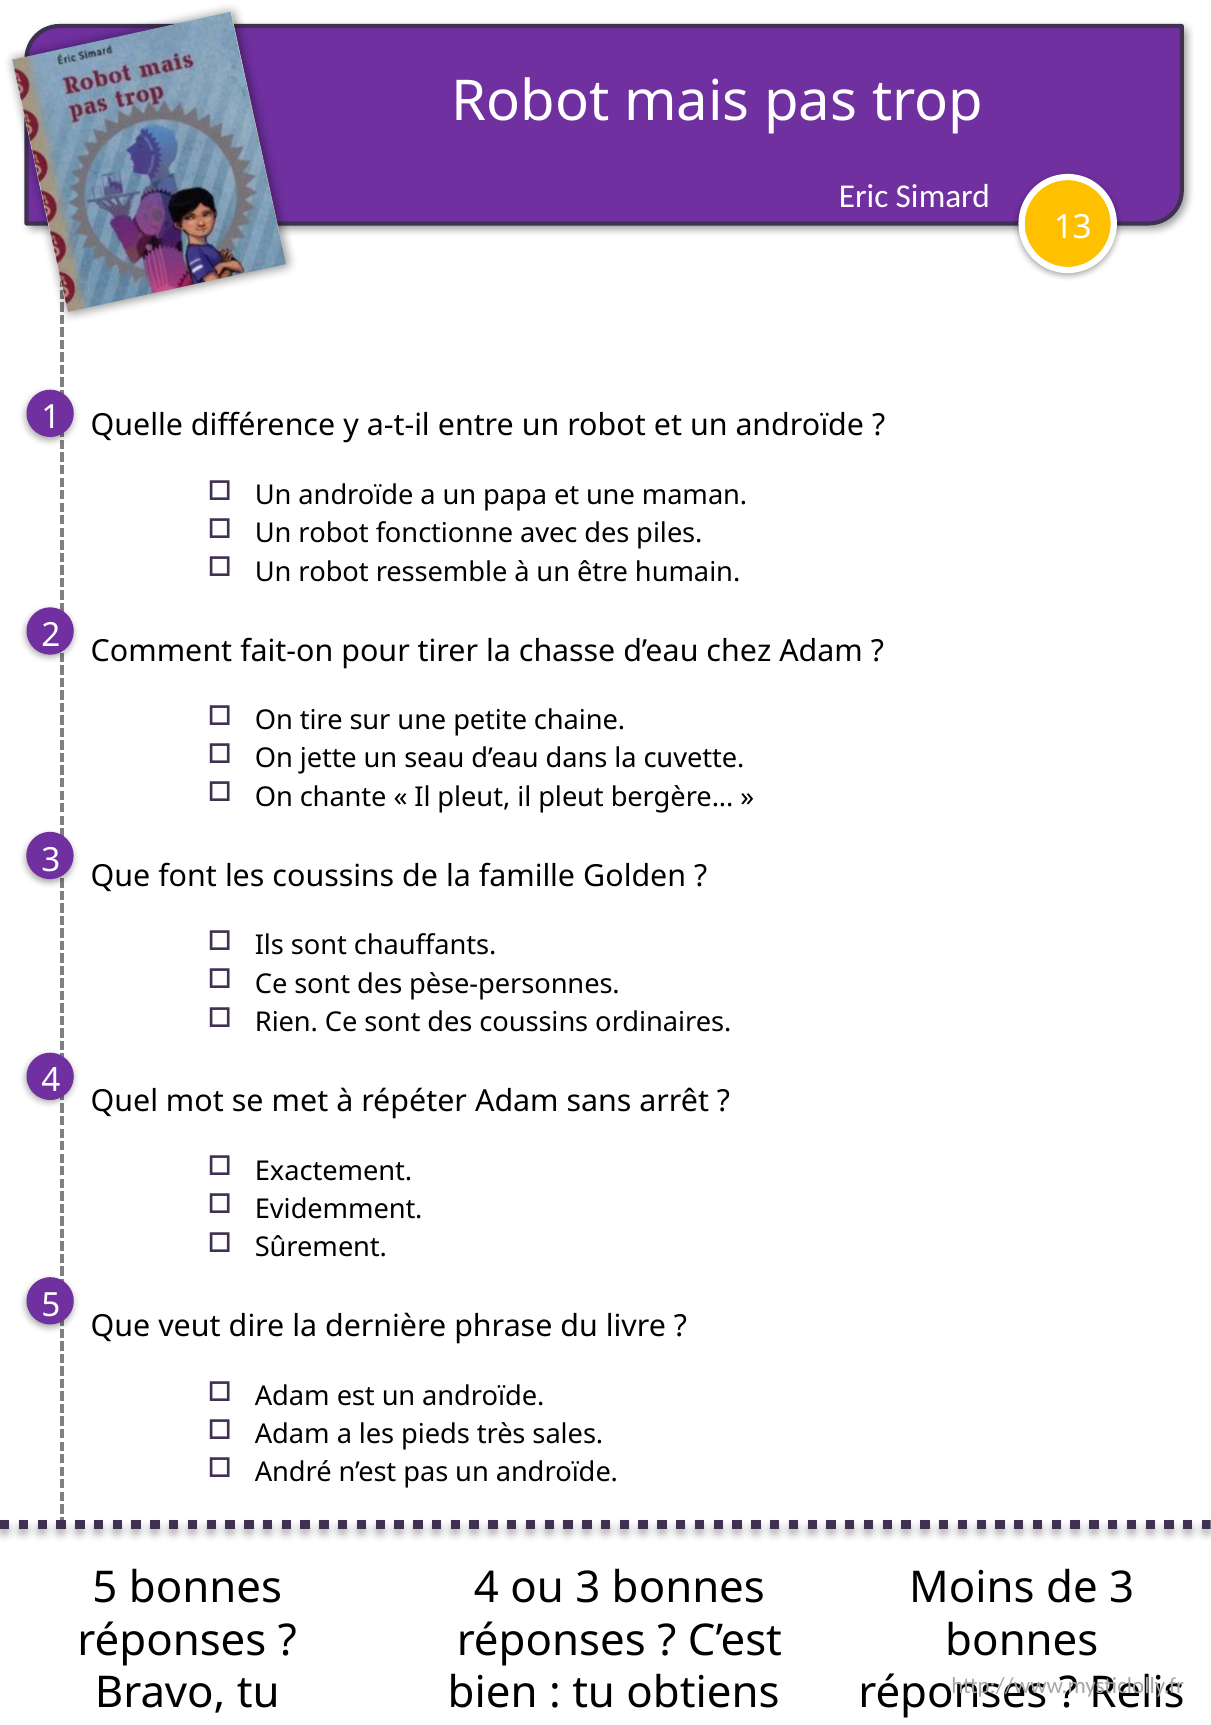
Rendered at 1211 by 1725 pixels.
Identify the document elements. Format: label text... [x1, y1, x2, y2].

picture [12, 11, 287, 312]
list Eric Simard [452, 165, 1007, 259]
title Robot mais pas trop [250, 30, 1185, 166]
list Quelle différence y a-t-il entre un robot et un androïde ? Un androïde a un papa et une maman. Un robot fonctionne avec des piles. Un robot ressemble à un être humain. Comment fait-on pour tirer la chasse d’eau chez Adam ? On tire sur une petite chaine. On jette un seau d’eau dans la cuvette. On chante « Il pleut, il pleut bergère... » Que font les coussins de la famille Golden ? Ils sont chauffants. Ce sont des pèse-personnes. Rien. Ce sont des coussins ordinaires. Quel mot se met à répéter Adam sans arrêt ? Exactement. Evidemment. Sûrement. Que veut dire la dernière phrase du livre ? Adam est un androïde. Adam a les pieds très sales. André n’est pas un androïde. [73, 397, 1211, 1501]
list 13 [1026, 196, 1109, 267]
